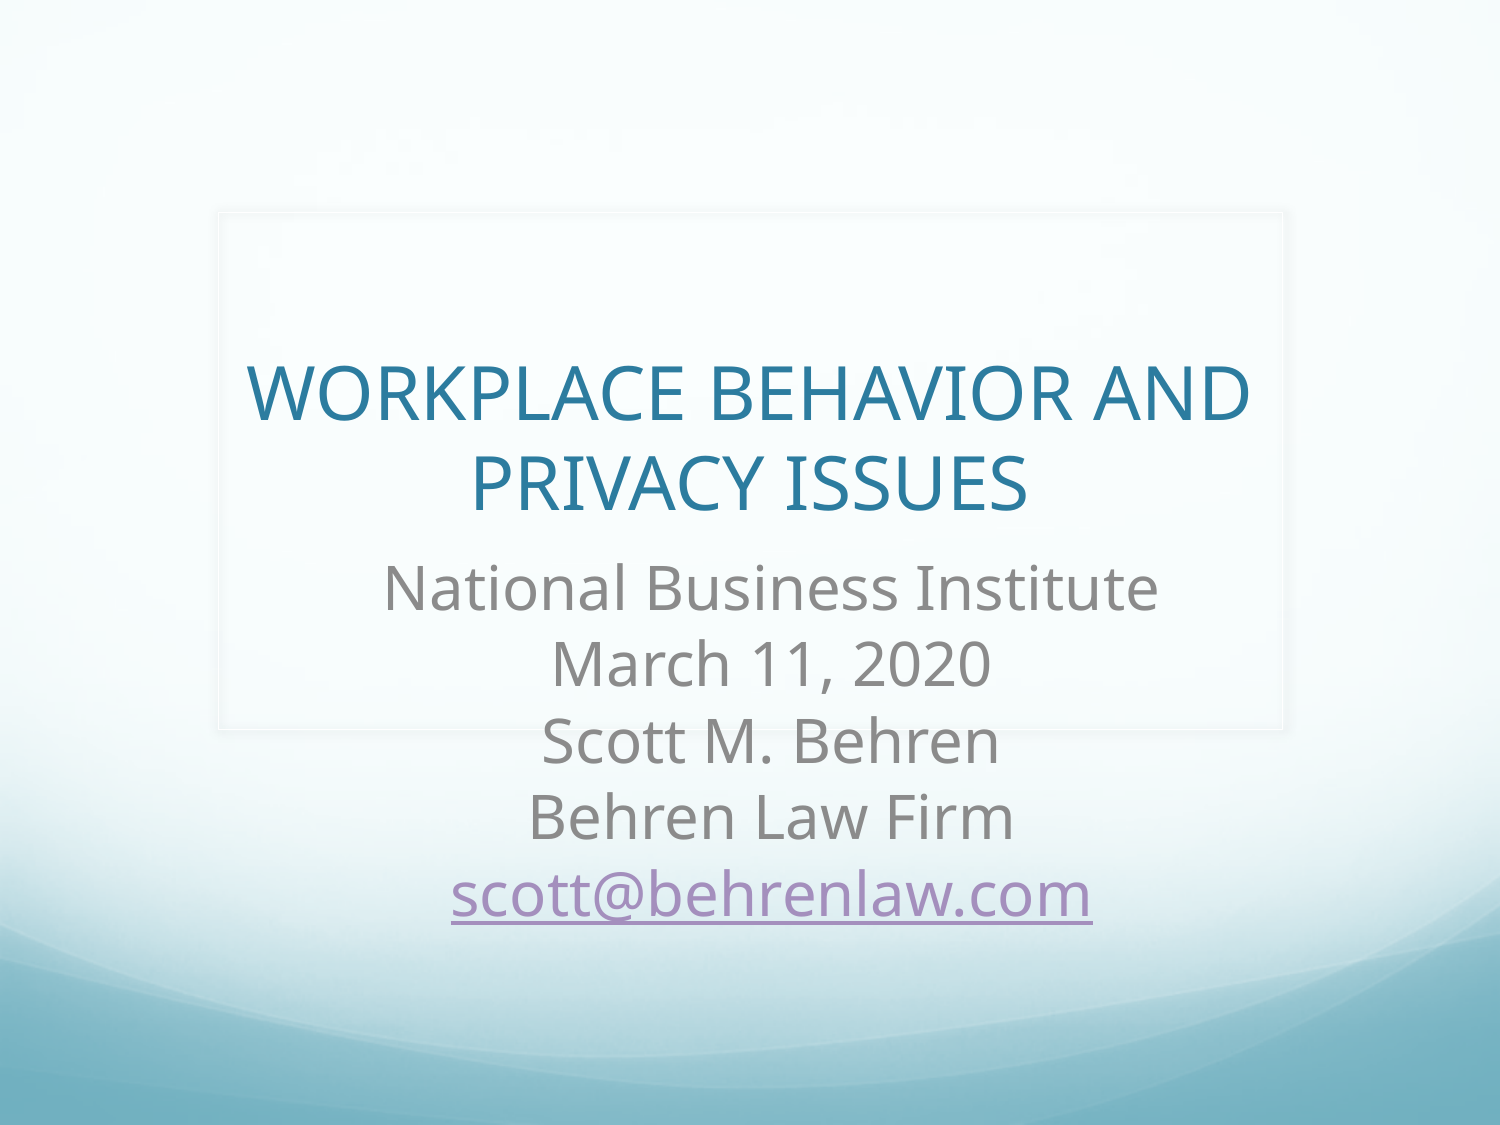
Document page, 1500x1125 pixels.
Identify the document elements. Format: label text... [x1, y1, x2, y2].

title WORKPLACE BEHAVIOR AND PRIVACY ISSUES [217, 249, 1283, 533]
subtitle National Business Institute March 11, 2020 Scott M. Behren Behren Law Firm scott@behrenlaw.com [217, 541, 1327, 949]
